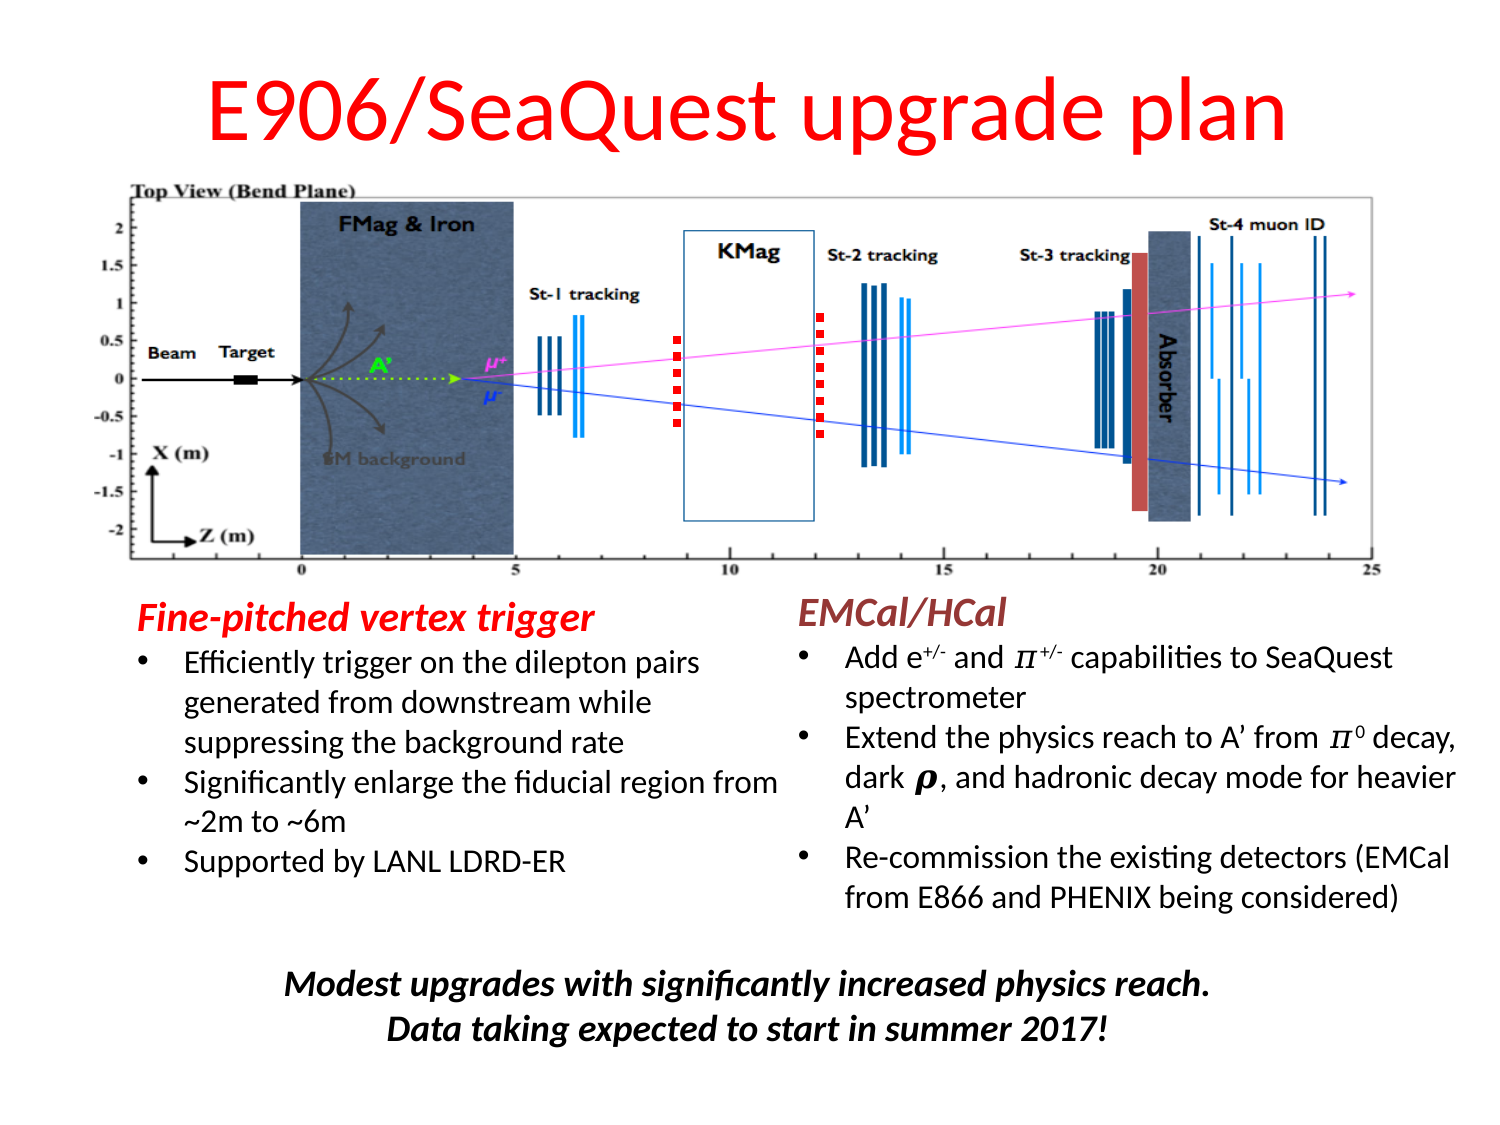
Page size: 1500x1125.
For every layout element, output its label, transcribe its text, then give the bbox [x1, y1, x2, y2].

title E906/SeaQuest upgrade plan [101, 35, 1396, 169]
text_box EMCal/HCal Add e+/- and 𝜋+/- capabilities to SeaQuest spectrometer Extend the physics reach to A’ from 𝜋0 decay, dark 𝝆, and hadronic decay mode for heavier A’ Re-commission the existing detectors (EMCal from E866 and PHENIX being considered) [783, 577, 1481, 922]
picture [93, 170, 1403, 583]
text_box Modest upgrades with significantly increased physics reach. Data taking expected to start in summer 2017! [268, 951, 1228, 1057]
text_box Fine-pitched vertex trigger Efficiently trigger on the dilepton pairs generated from downstream while suppressing the background rate Significantly enlarge the fiducial region from ~2m to ~6m Supported by LANL LDRD-ER [122, 591, 783, 887]
